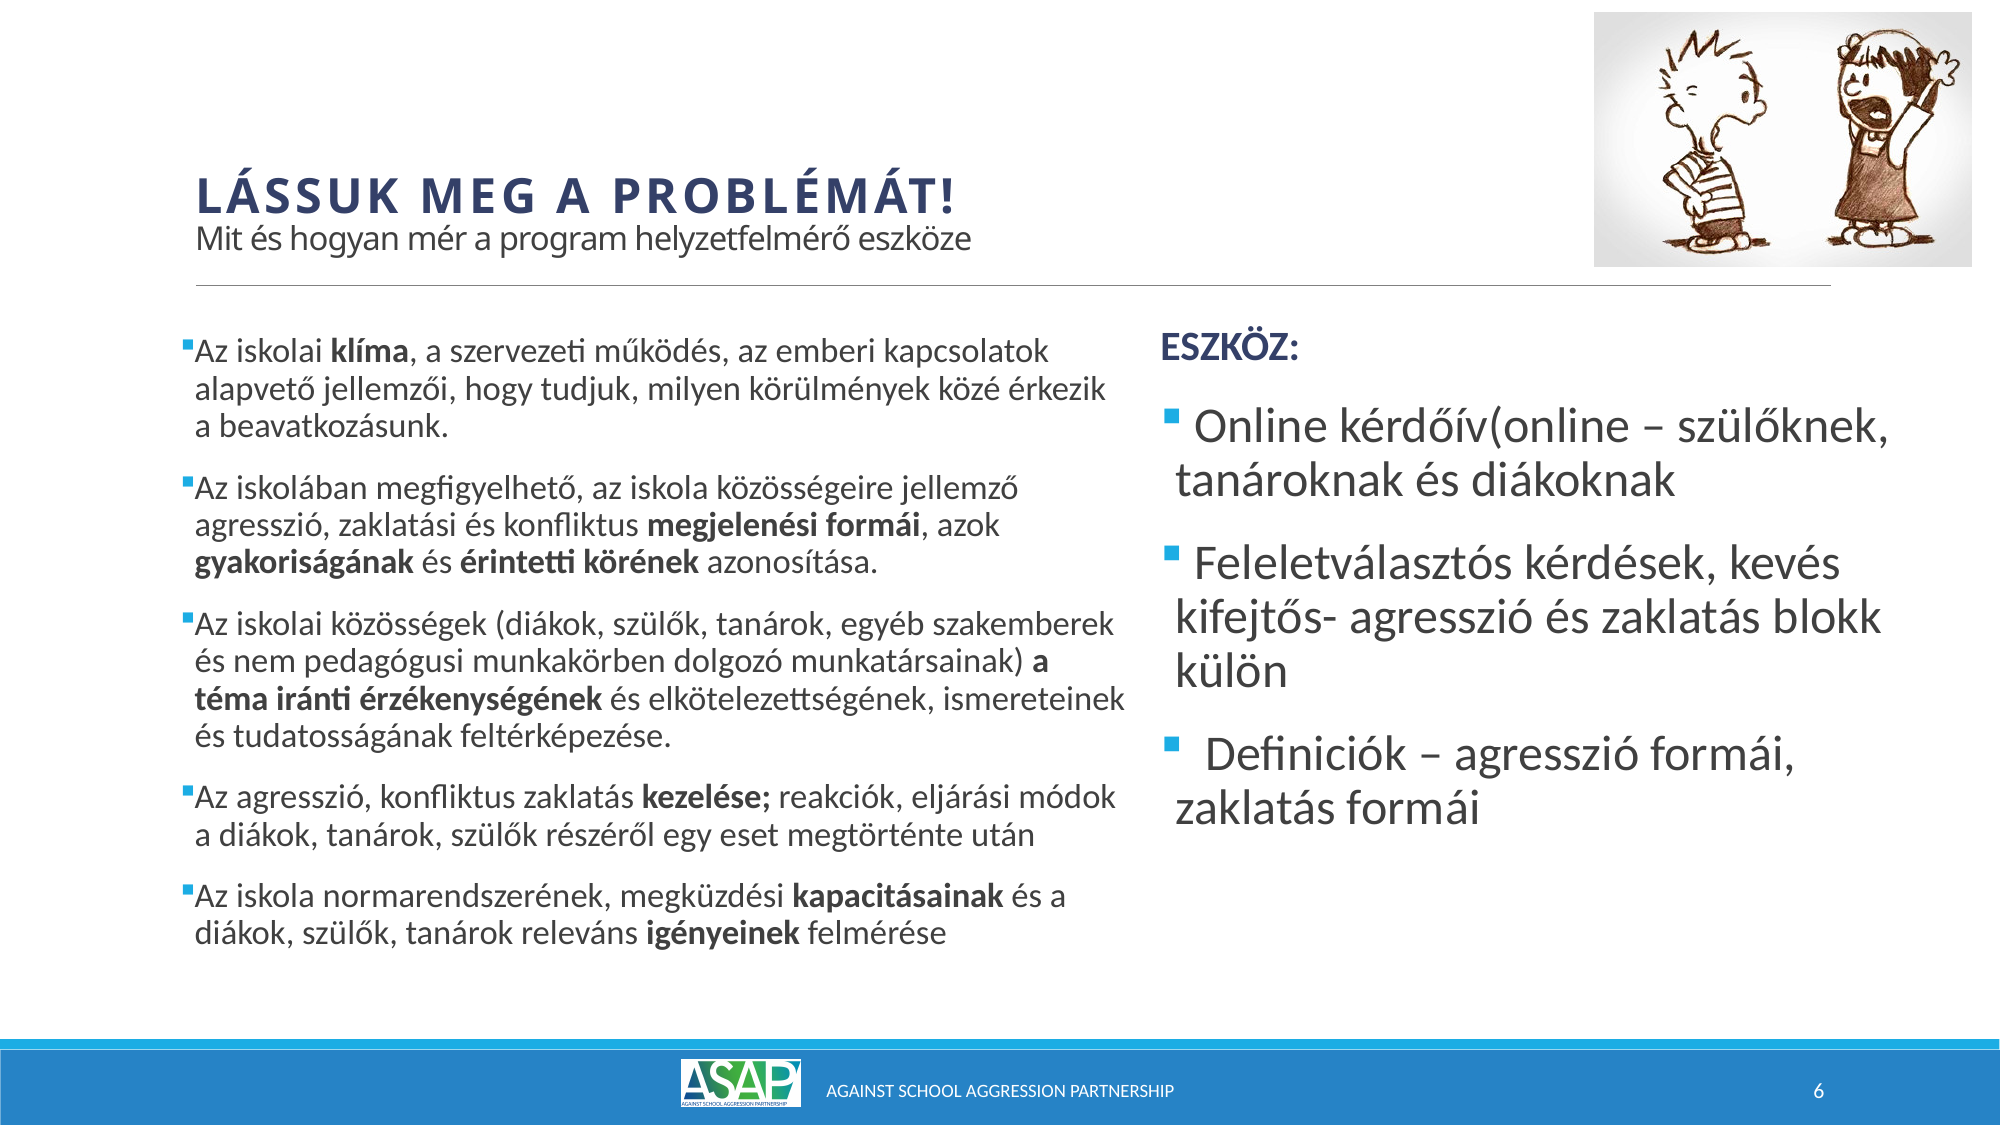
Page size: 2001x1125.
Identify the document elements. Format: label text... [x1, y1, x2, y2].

list Az iskolai klíma, a szervezeti működés, az emberi kapcsolatok alapvető jellemzői, hogy tudjuk, milyen körülmények közé érkezik a beavatkozásunk. Az iskolában megfigyelhető, az iskola közösségeire jellemző agresszió, zaklatási és konfliktus megjelenési formái, azok gyakoriságának és érintetti körének azonosítása. Az iskolai közösségek (diákok, szülők, tanárok, egyéb szakemberek és nem pedagógusi munkakörben dolgozó munkatársainak) a téma iránti érzékenységének és elkötelezettségének, ismereteinek és tudatosságának feltérképezése. Az agresszió, konfliktus zaklatás kezelése; reakciók, eljárási módok a diákok, tanárok, szülők részéről egy eset megtörténte után Az iskola normarendszerének, megküzdési kapacitásainak és a diákok, szülők, tanárok releváns igényeinek felmérése [180, 260, 1127, 1024]
title Lássuk meg a problémát! Mit és hogyan mér a program helyzetfelmérő eszköze [180, 27, 1830, 318]
text_box ESZKÖZ: Online kérdőív(online – szülőknek, tanároknak és diákoknak Feleletválasztós kérdések, kevés kifejtős- agresszió és zaklatás blokk külön Definiciók – agresszió formái, zaklatás formái [1145, 317, 1956, 996]
picture [1594, 12, 1973, 268]
footer AGAINST SCHOOL AGGRESSION PARTNERSHIP [604, 1059, 1396, 1120]
picture [681, 1059, 802, 1107]
slide_number 6 [1624, 1059, 1840, 1120]
